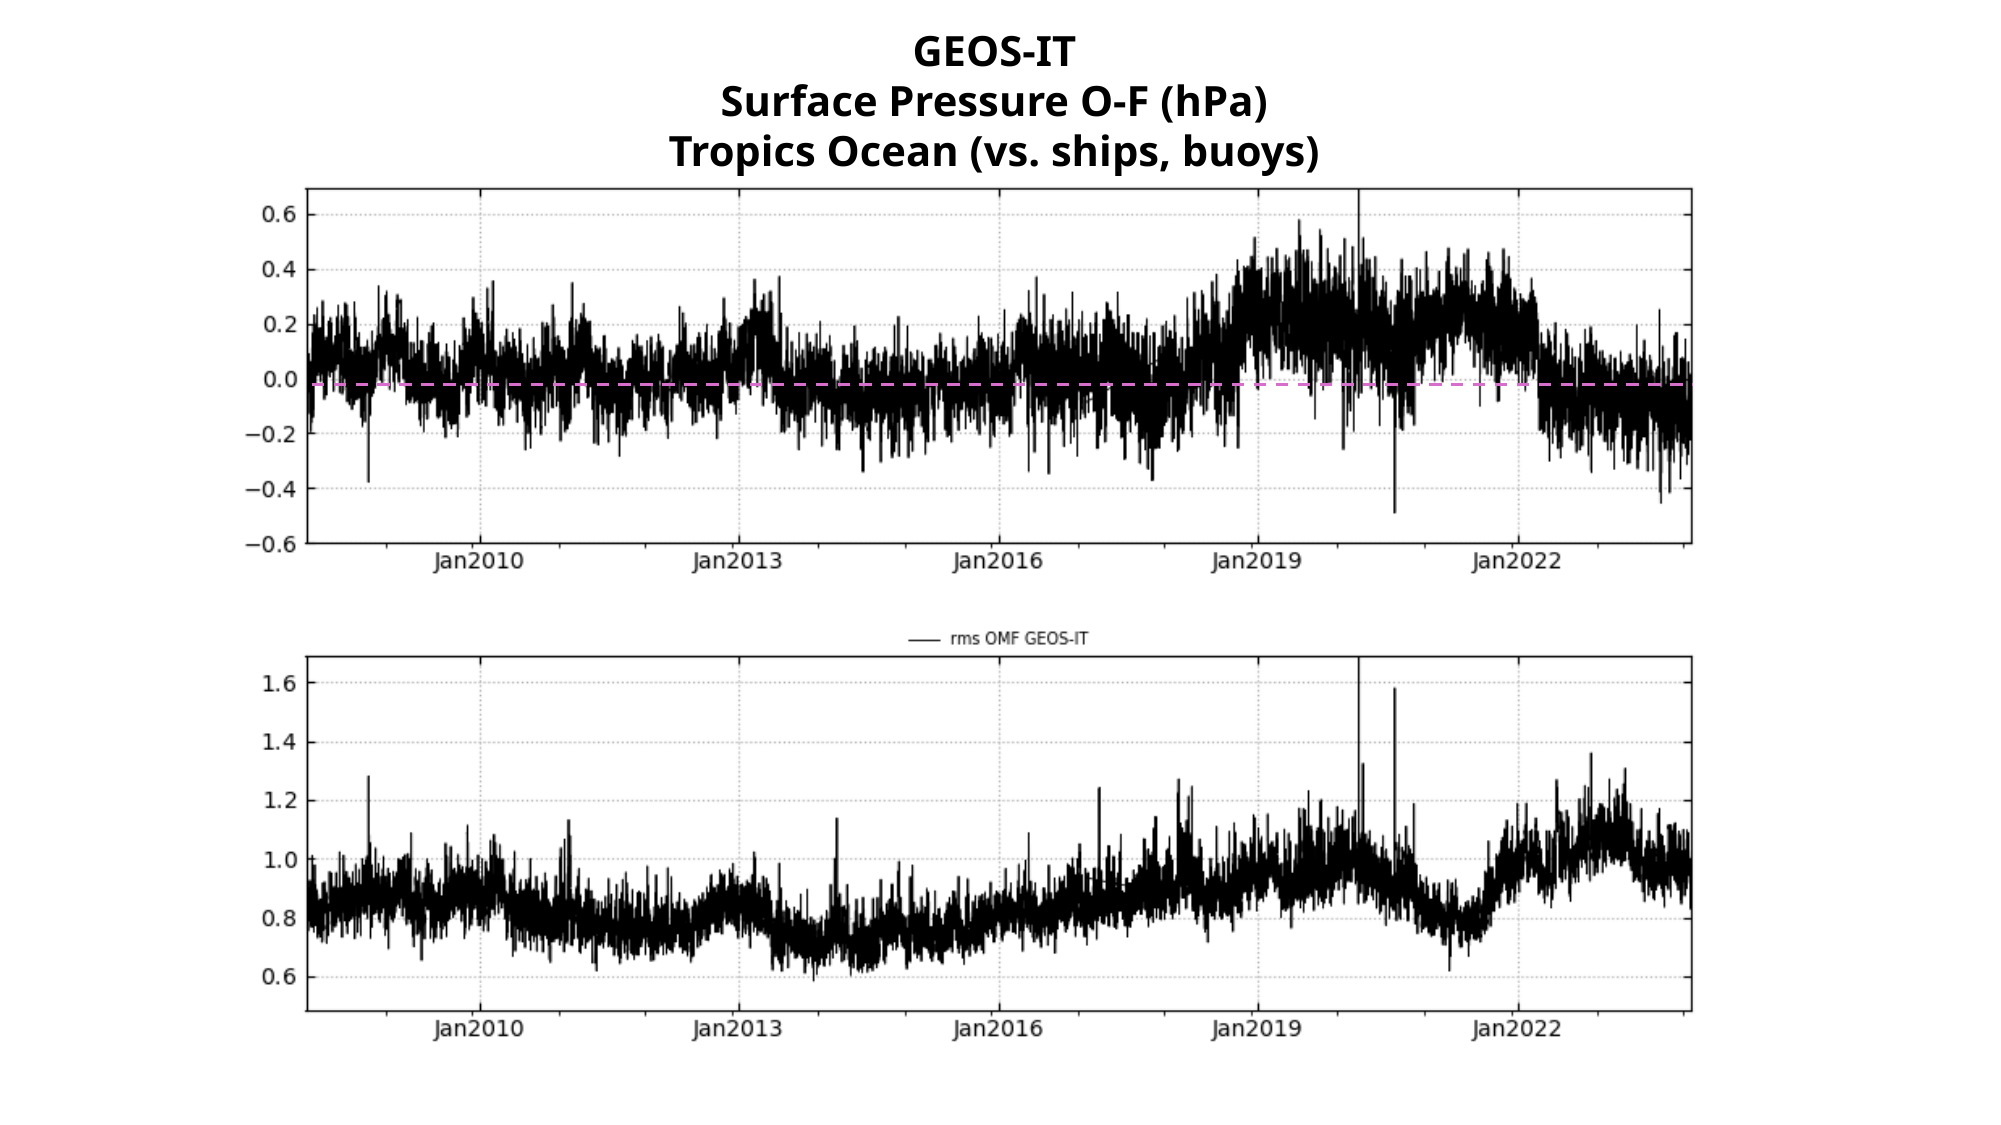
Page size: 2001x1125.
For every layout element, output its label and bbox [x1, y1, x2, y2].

picture [86, 0, 1867, 1125]
